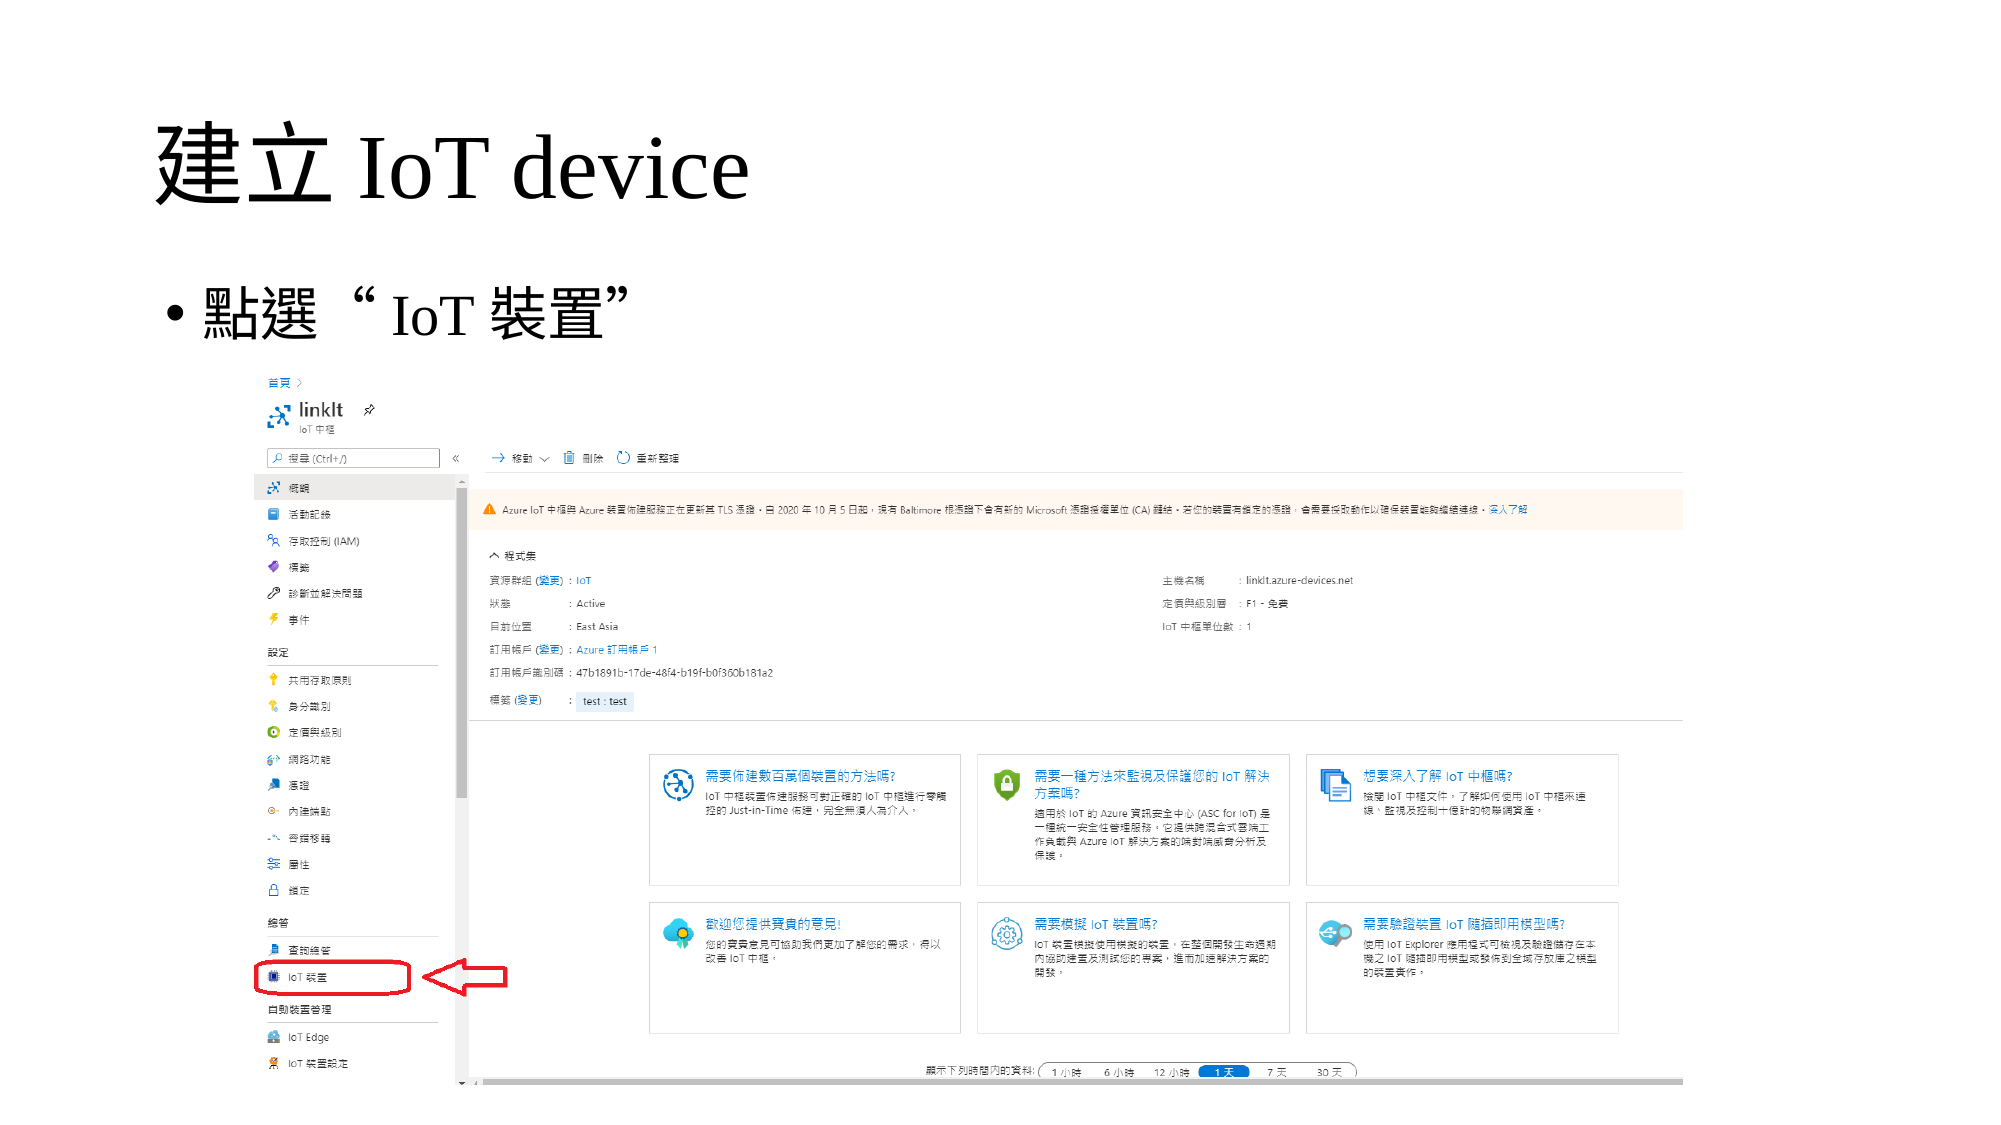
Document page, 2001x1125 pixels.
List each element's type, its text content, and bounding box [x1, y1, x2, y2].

text_box 點選“IoT裝置” [137, 277, 1863, 1014]
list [254, 370, 1683, 1085]
title 建立IoT device [137, 59, 1863, 277]
